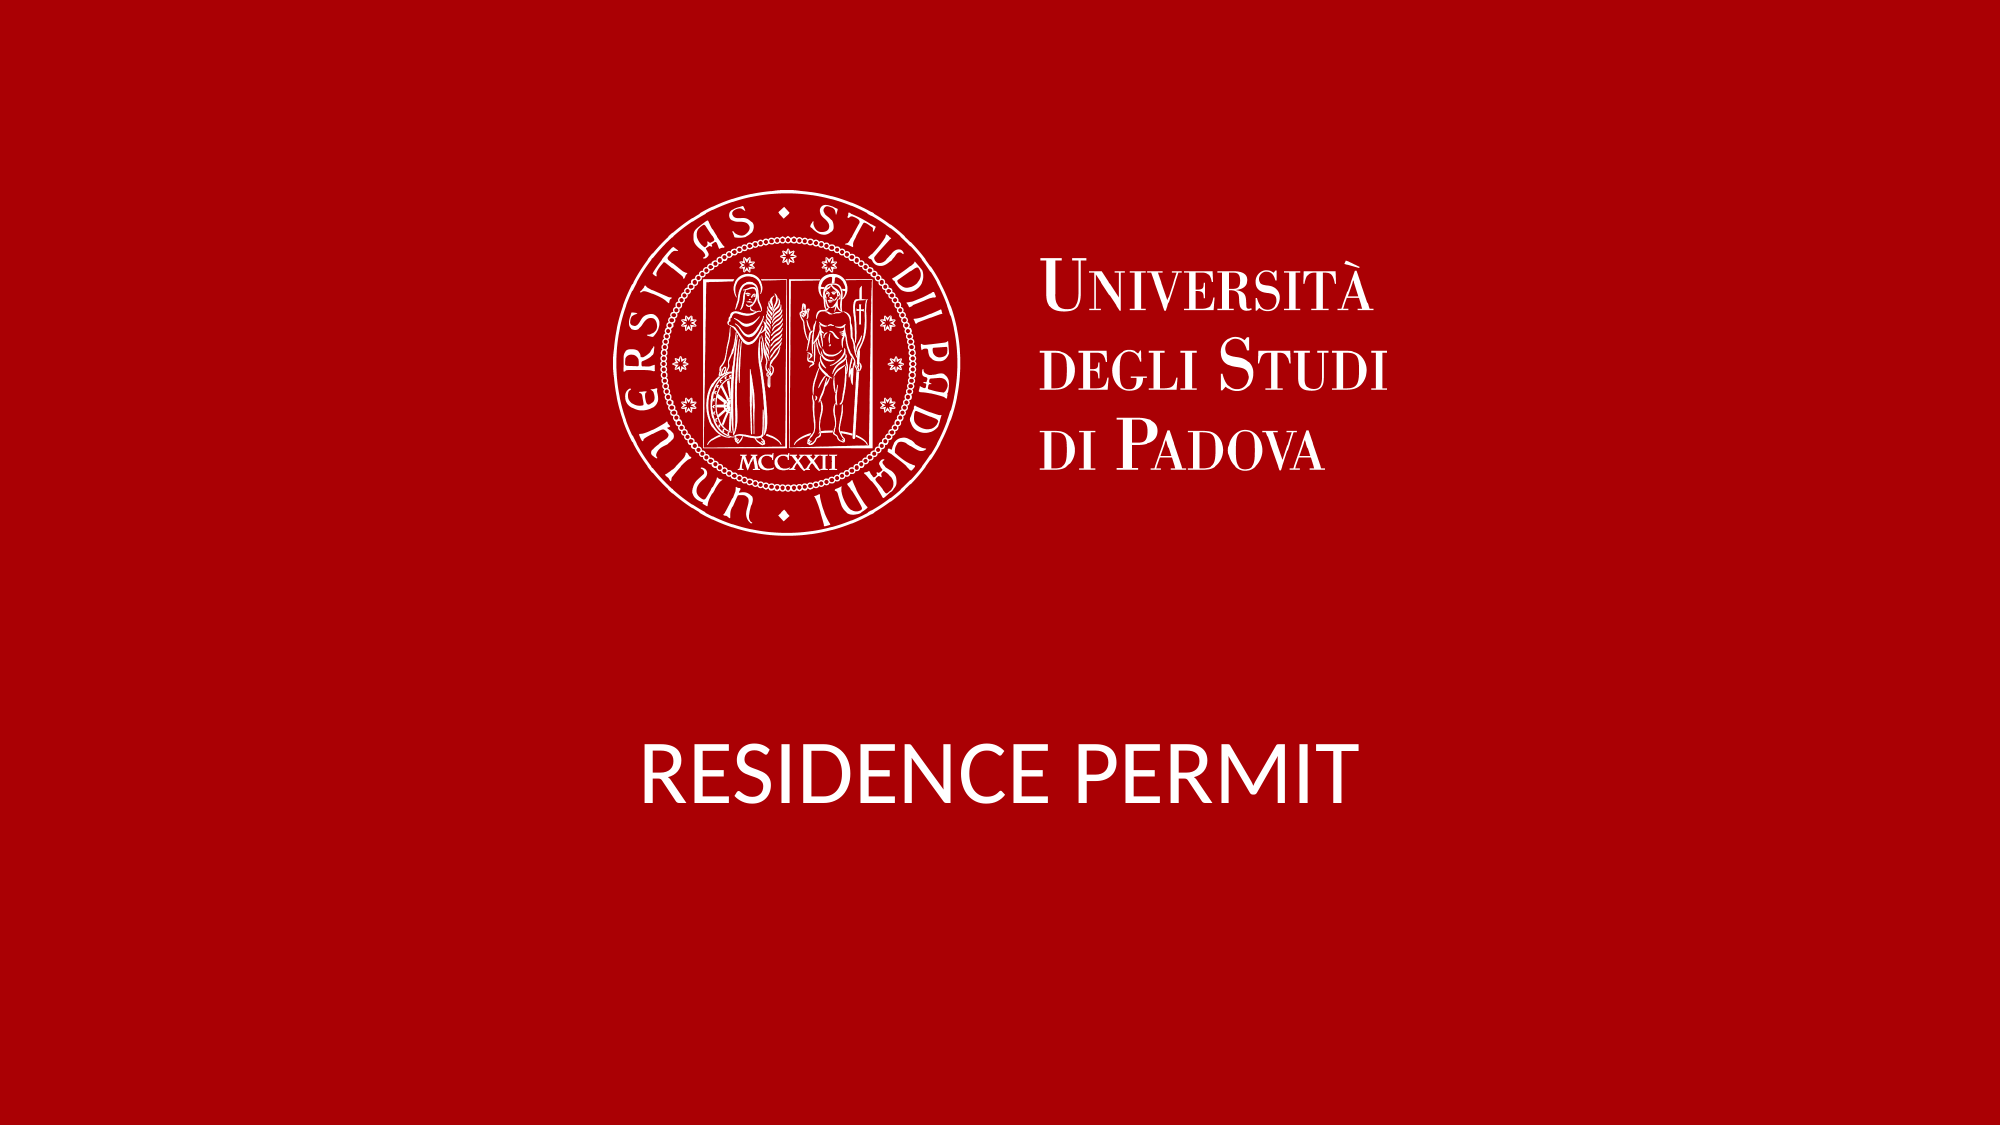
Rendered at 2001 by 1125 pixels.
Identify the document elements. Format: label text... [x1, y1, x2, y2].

picture [613, 190, 1387, 536]
title RESIDENCE PERMIT [253, 667, 1747, 880]
